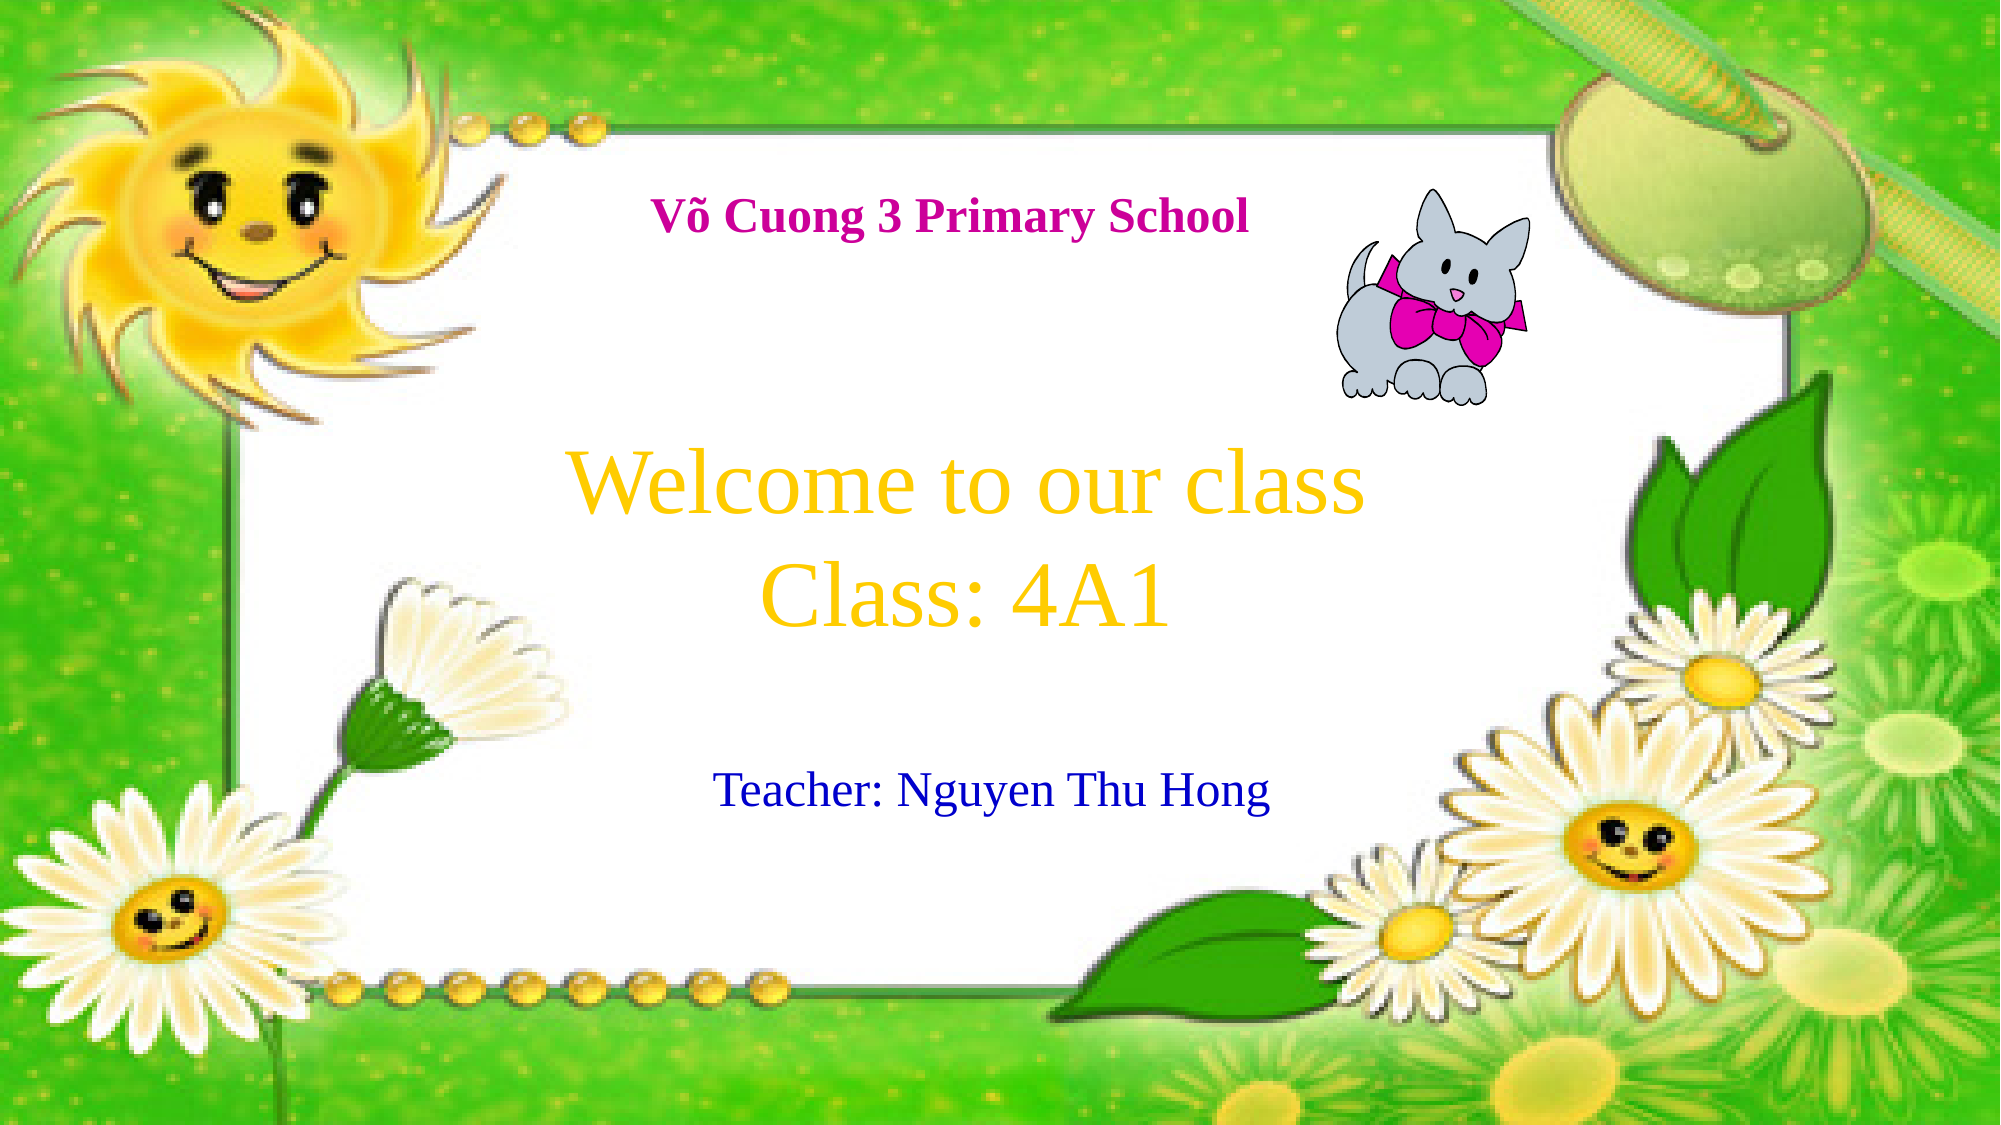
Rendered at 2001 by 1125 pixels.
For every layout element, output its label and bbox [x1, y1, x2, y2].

text_box [1316, 187, 1534, 413]
picture [0, 0, 2000, 1125]
